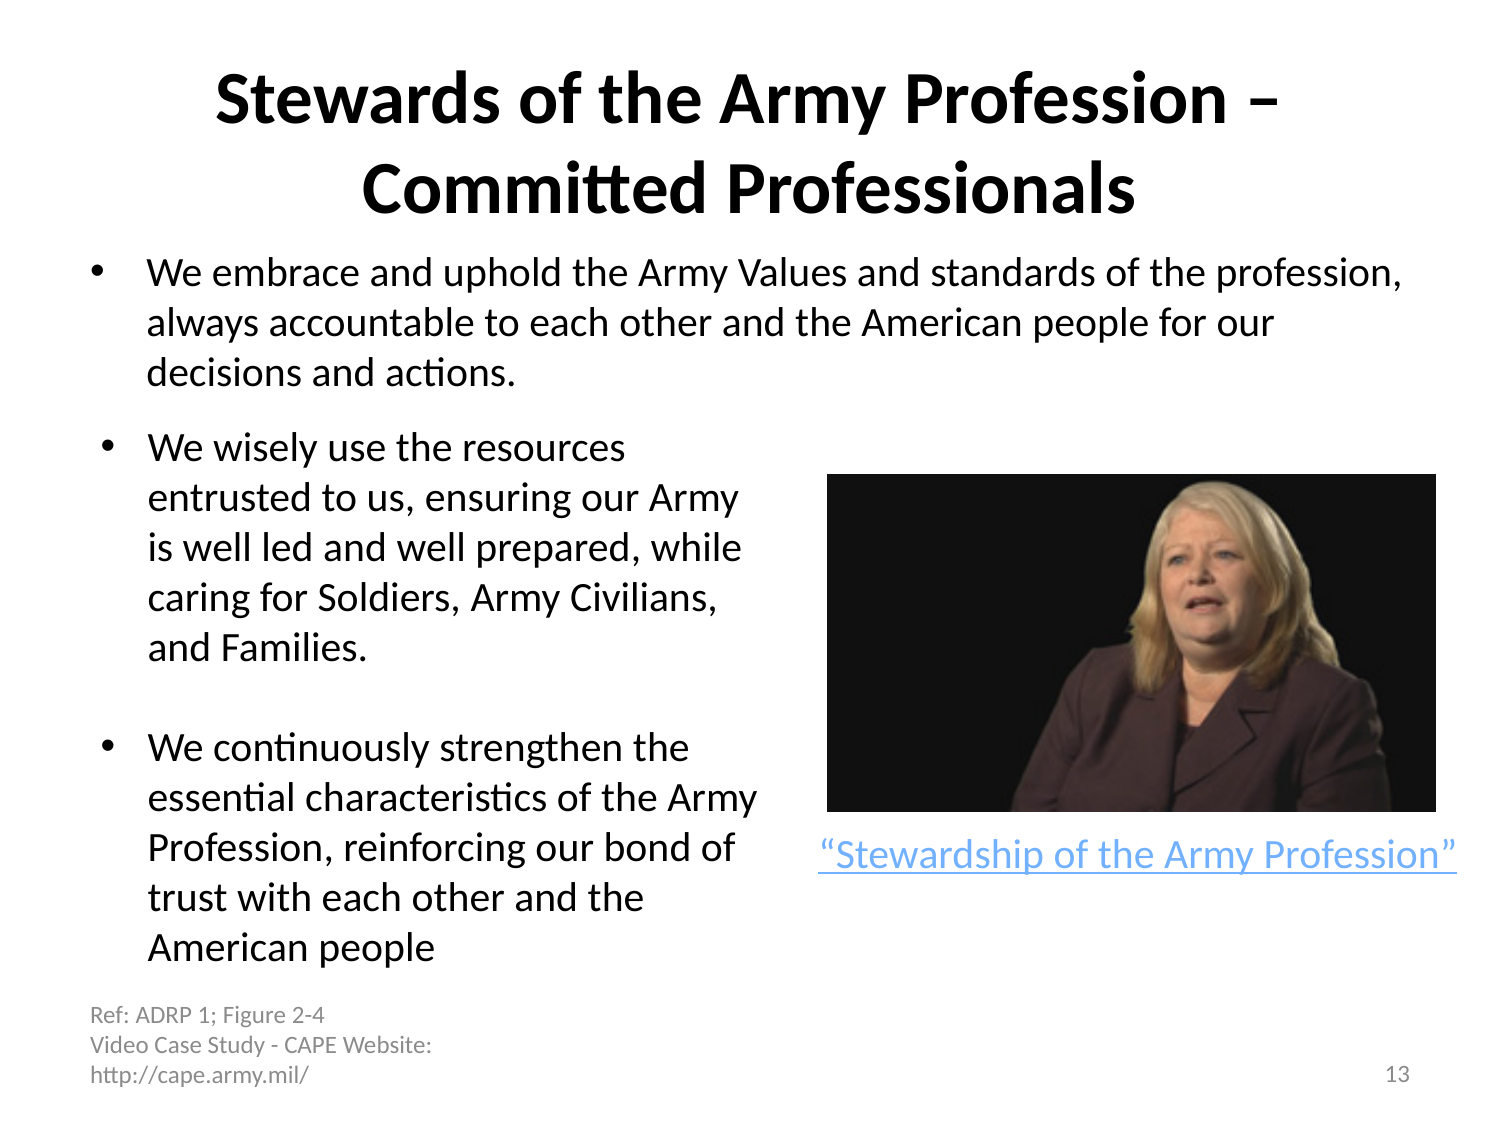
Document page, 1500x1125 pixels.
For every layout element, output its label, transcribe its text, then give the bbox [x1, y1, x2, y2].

slide_number 13 [1074, 1042, 1425, 1103]
picture [826, 474, 1437, 813]
footer Ref: ADRP 1; Figure 2-4 Video Case Study - CAPE Website: http://cape.army.mil/ [75, 983, 550, 1104]
list We embrace and uphold the Army Values and standards of the profession, always accountable to each other and the American people for our decisions and actions. [75, 237, 1425, 550]
title Stewards of the Army Profession – Committed Professionals [75, 45, 1425, 233]
text_box We wisely use the resources entrusted to us, ensuring our Army is well led and well prepared, while caring for Soldiers, Army Civilians, and Families. We continuously strengthen the essential characteristics of the Army Profession, reinforcing our bond of trust with each other and the American people [85, 412, 788, 978]
text_box “Stewardship of the Army Profession” [781, 819, 1495, 885]
